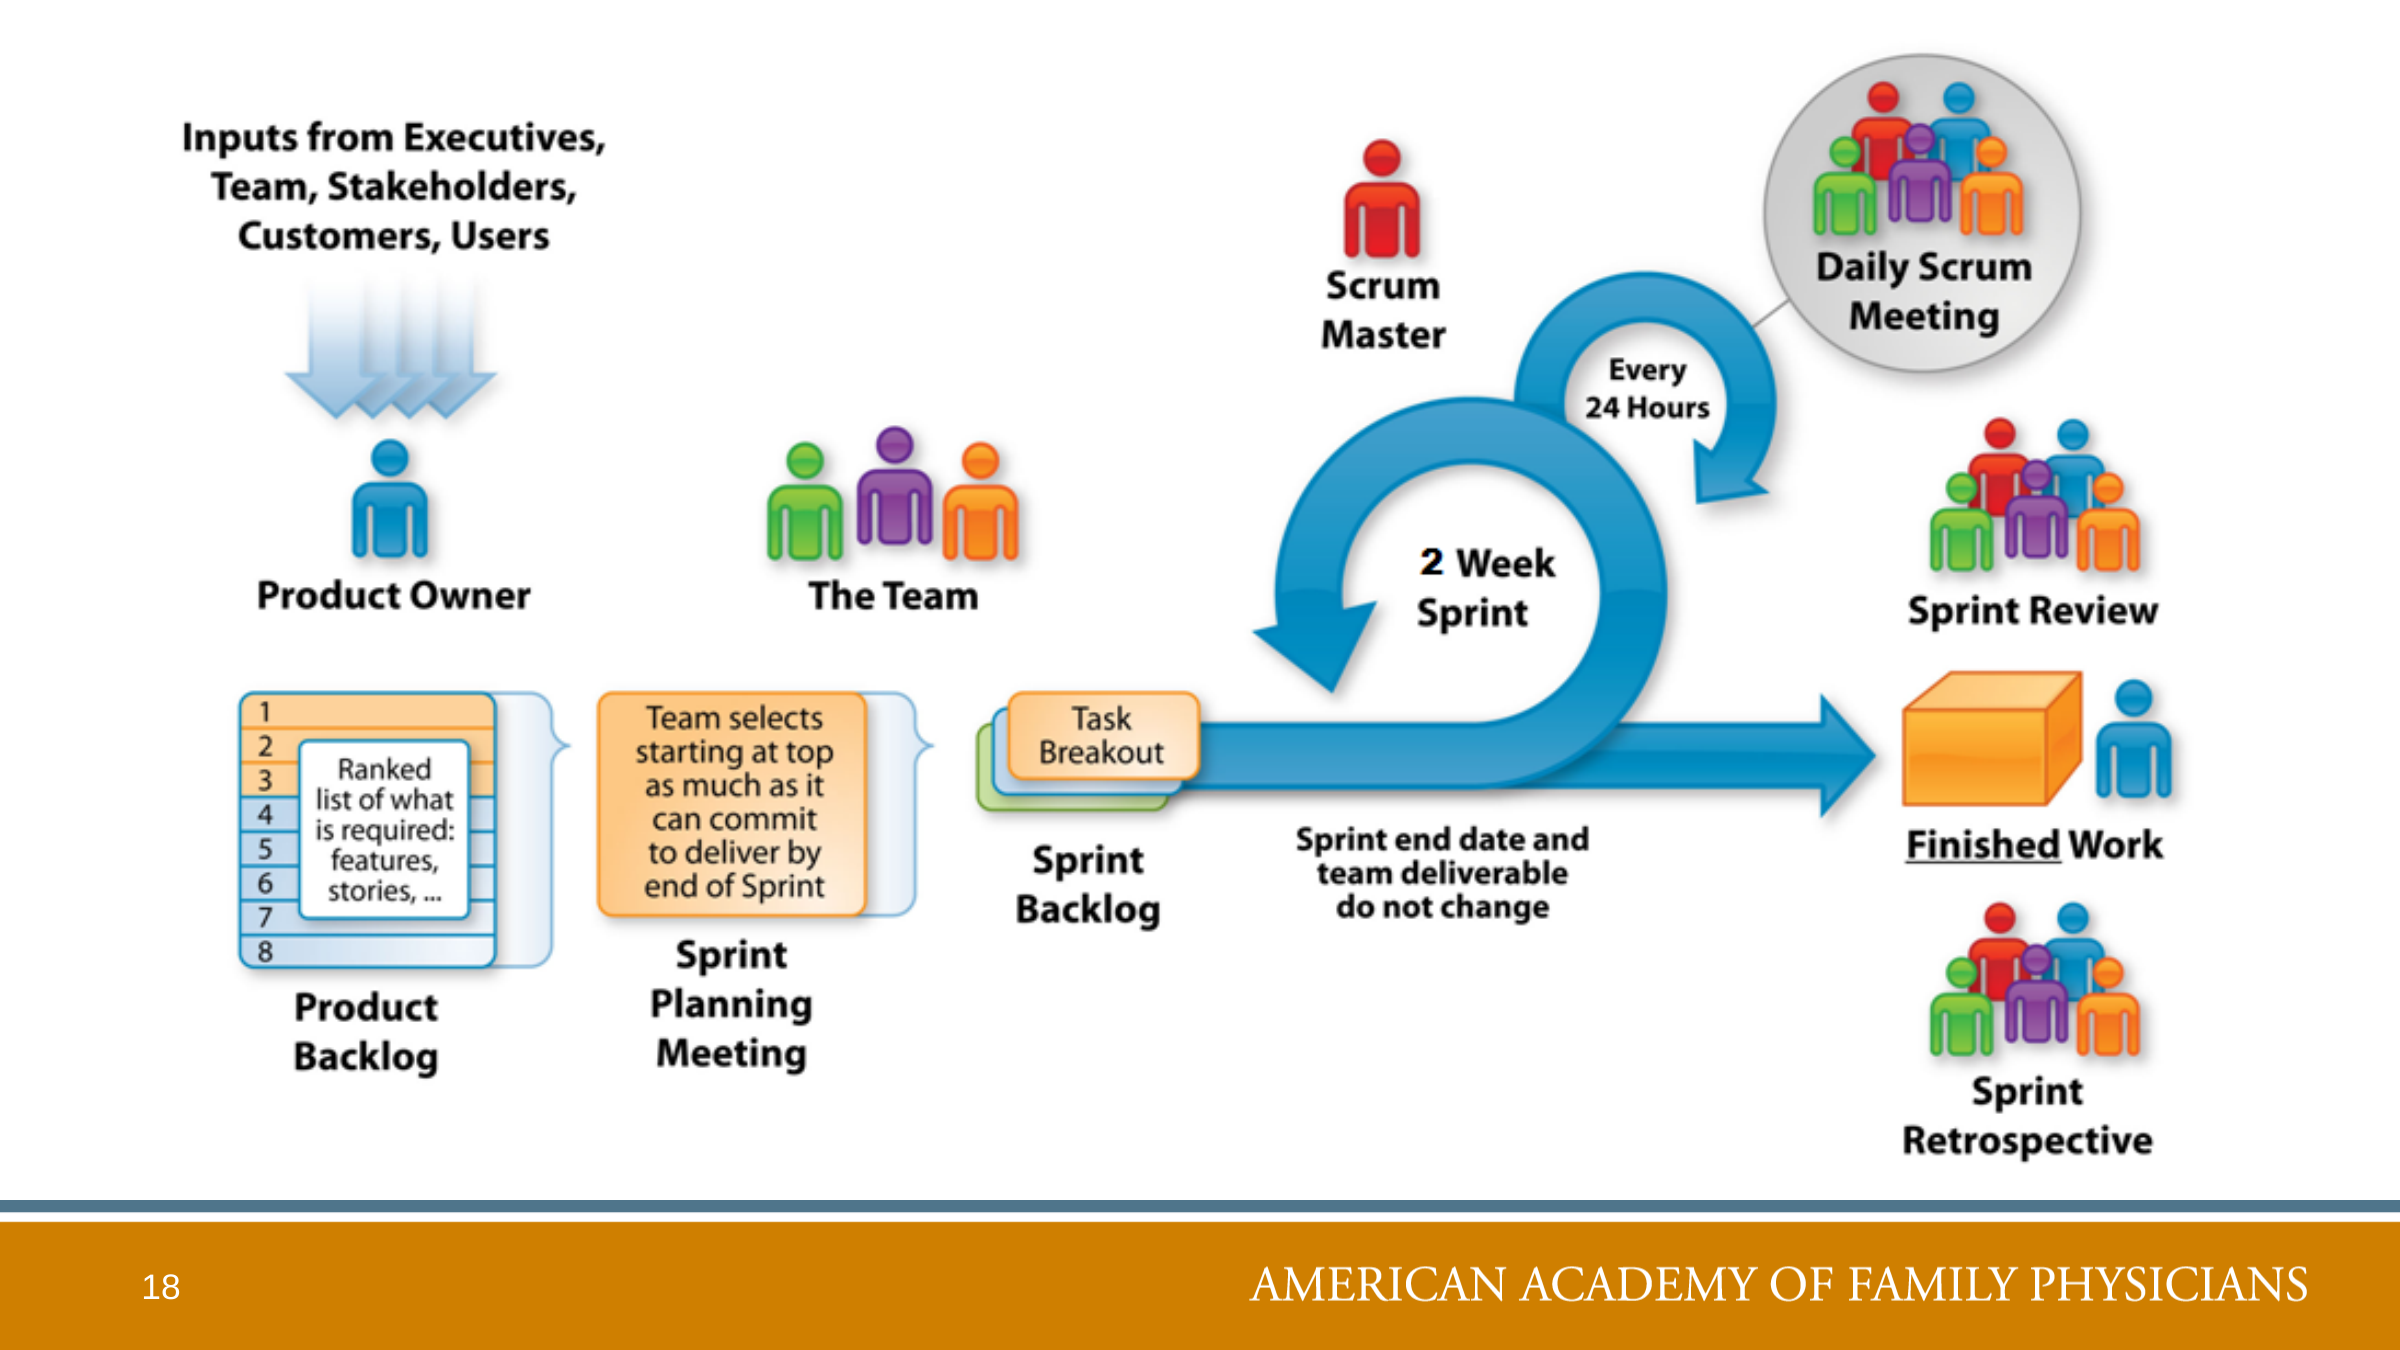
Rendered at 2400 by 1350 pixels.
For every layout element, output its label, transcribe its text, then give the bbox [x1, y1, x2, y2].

picture [0, 1200, 2400, 1350]
slide_number 18 [120, 1249, 248, 1322]
picture [139, 9, 2242, 1195]
